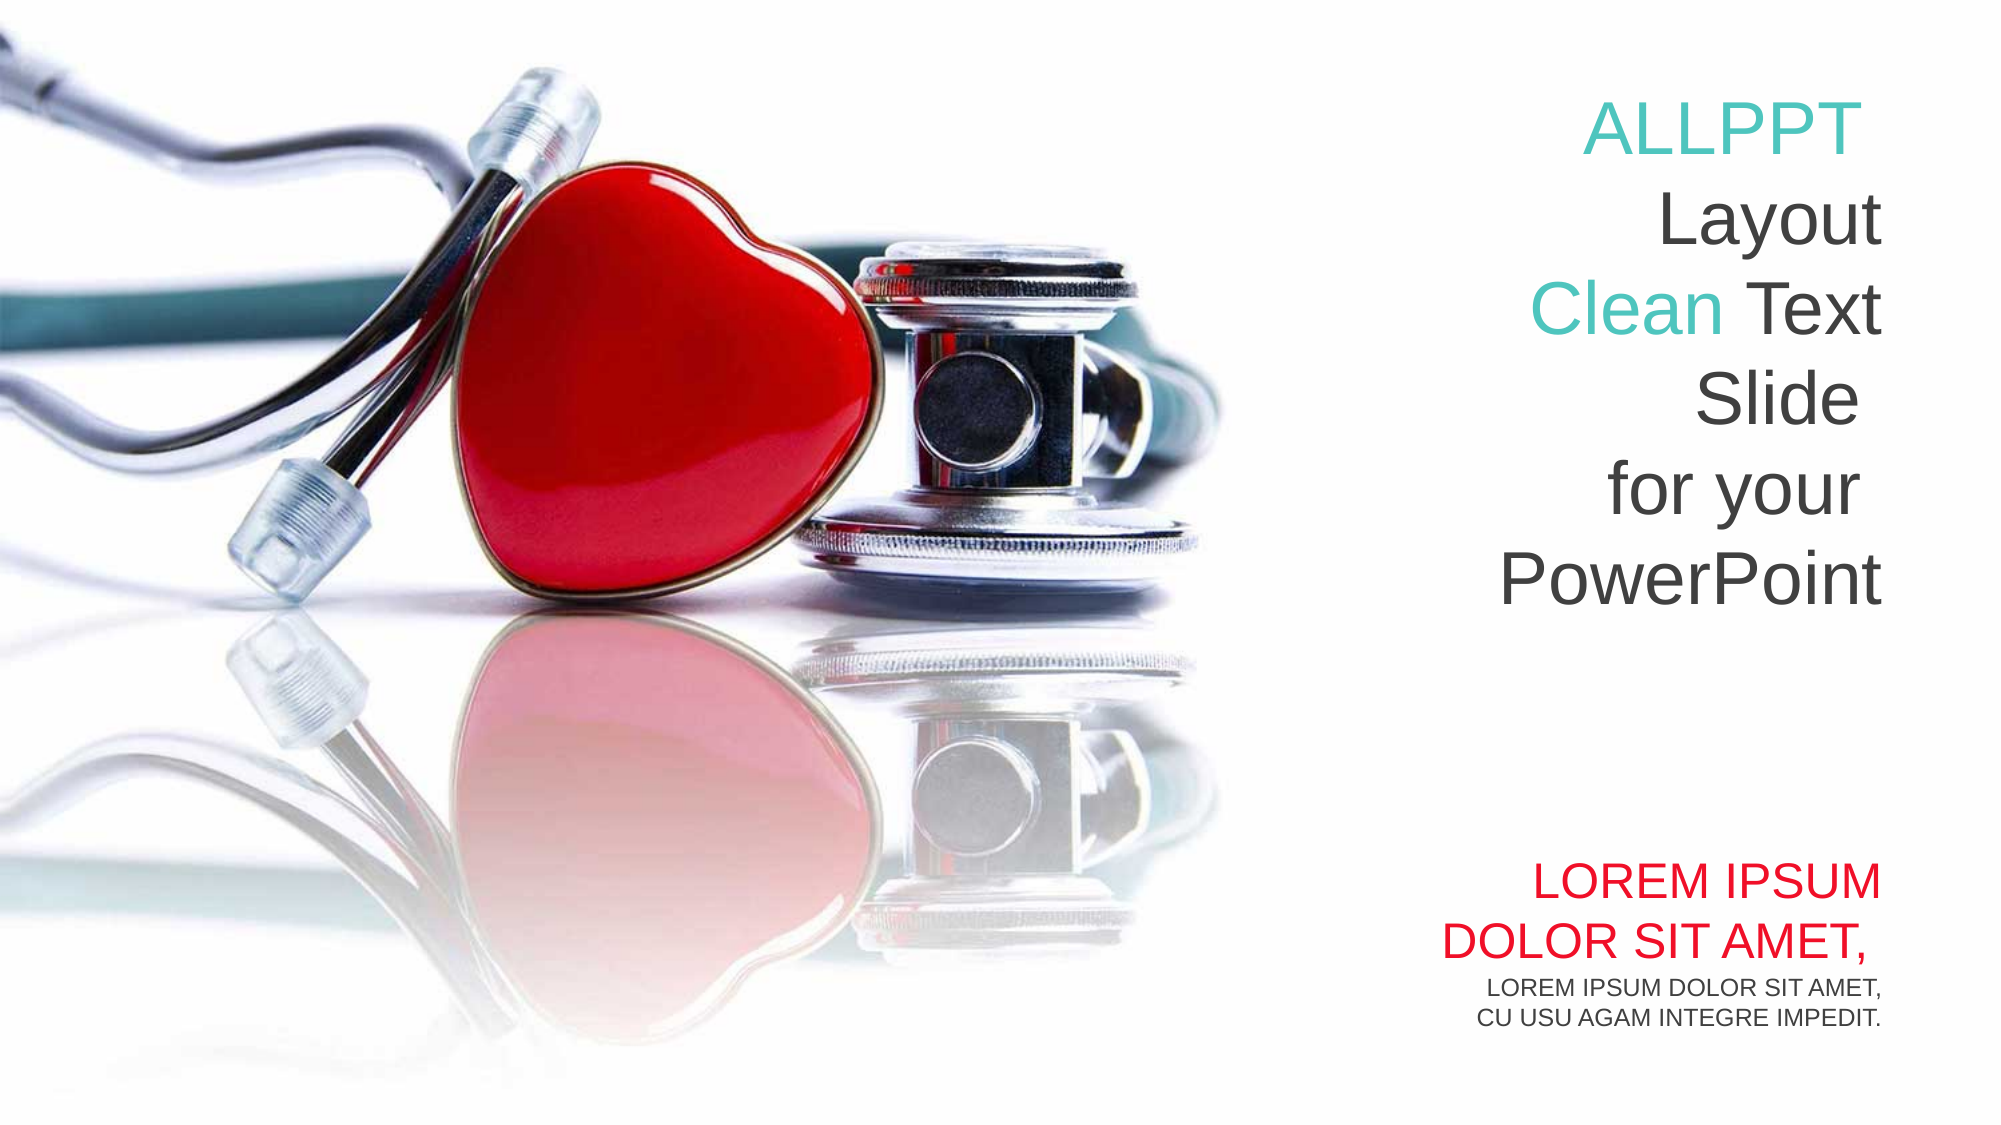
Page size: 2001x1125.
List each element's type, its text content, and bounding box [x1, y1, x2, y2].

picture [0, 0, 2001, 1125]
text_box LOREM IPSUM DOLOR SIT AMET, CU USU AGAM INTEGRE IMPEDIT. [1395, 977, 1898, 1039]
text_box ALLPPT Layout Clean Text Slide for your PowerPoint [1436, 71, 1898, 627]
text_box LOREM IPSUM DOLOR SIT AMET, [1395, 841, 1898, 977]
